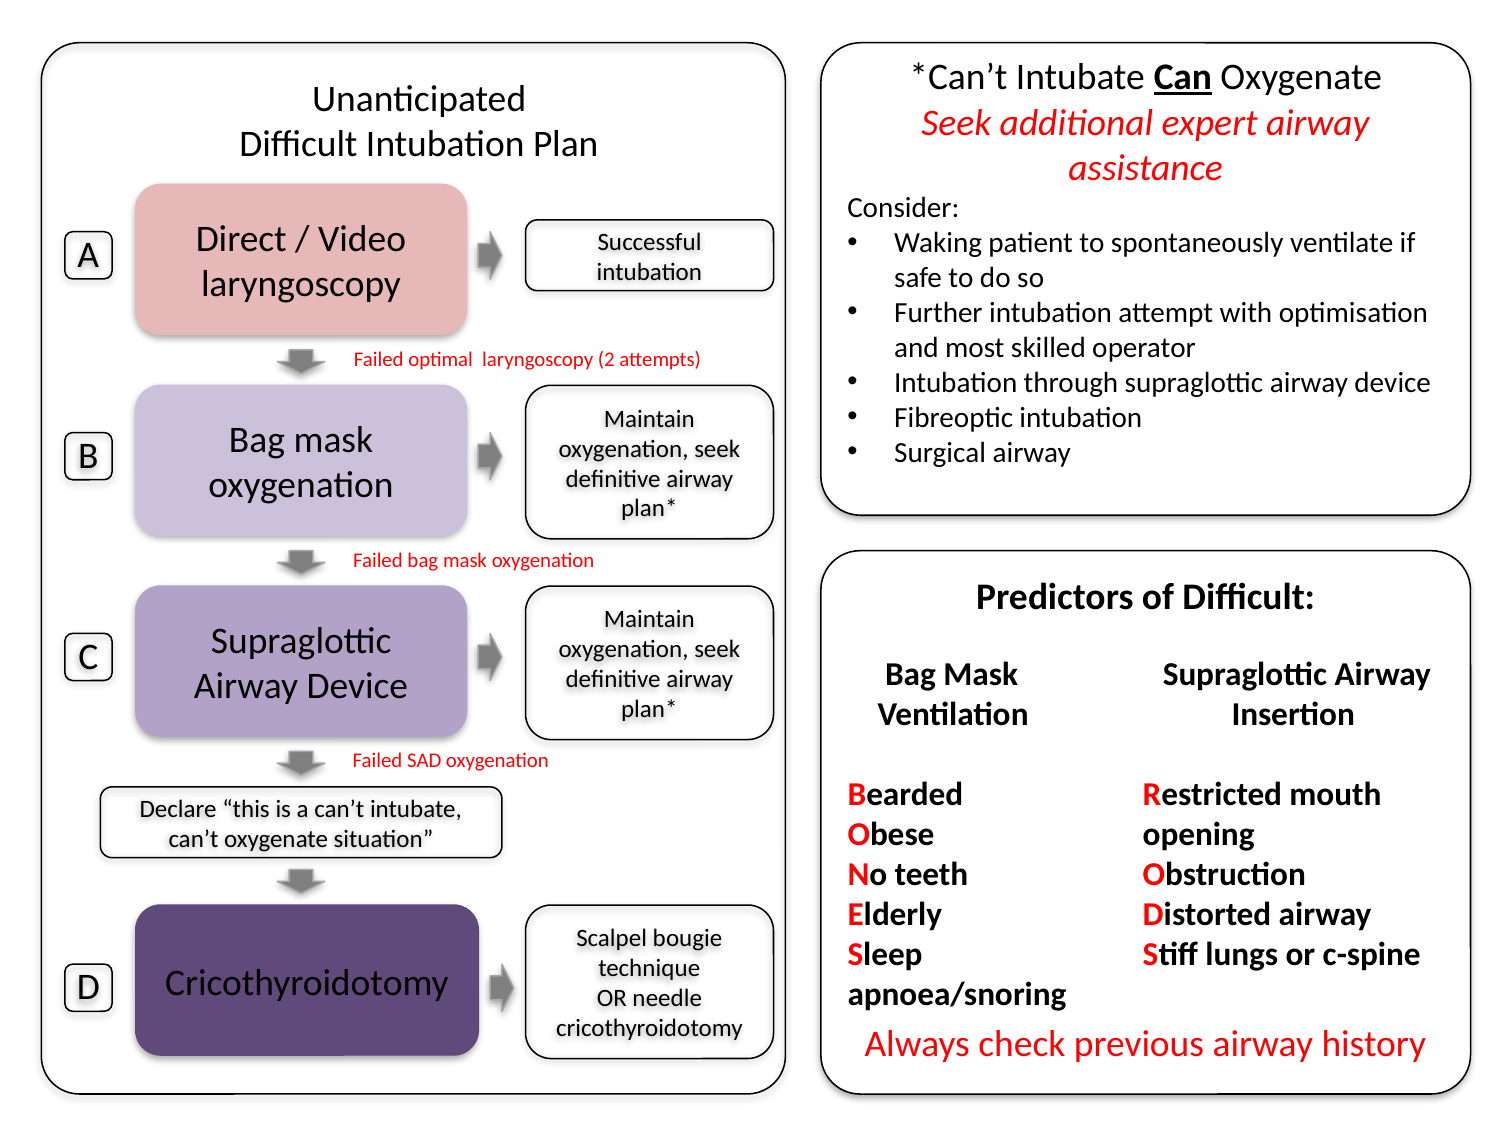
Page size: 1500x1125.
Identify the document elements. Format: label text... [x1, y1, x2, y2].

text_box B [64, 431, 113, 481]
text_box Successful intubation [524, 219, 775, 292]
text_box Bag Mask Ventilation Bearded Obese No teeth Elderly Sleep apnoea/snoring [832, 645, 1128, 1011]
text_box Maintain oxygenation, seek definitive airway plan* [524, 384, 775, 540]
text_box Supraglottic Airway Insertion Restricted mouth opening Obstruction Distorted airway Stiff lungs or c-spine [1128, 645, 1459, 1011]
text_box Predictors of Difficult: [820, 549, 1472, 1060]
text_box Failed bag mask oxygenation [338, 538, 610, 579]
text_box [276, 868, 326, 894]
text_box *Can’t Intubate Can Oxygenate Seek additional expert airway assistance Consider: Waking patient to spontaneously ventilate if safe to do so Further intubation attempt with optimisation and most skilled operator Intubation through supraglottic airway device Fibreoptic intubation Surgical airway [820, 41, 1472, 517]
text_box Predictors of Difficult: [824, 1072, 1468, 1095]
text_box Always check previous airway history [820, 1011, 1471, 1072]
text_box [489, 963, 515, 1013]
text_box Maintain oxygenation, seek definitive airway plan* [524, 585, 775, 741]
text_box A [64, 230, 113, 280]
text_box [40, 41, 787, 1095]
text_box Failed SAD oxygenation [338, 739, 564, 780]
text_box D [64, 963, 113, 1013]
text_box C [64, 632, 113, 682]
text_box Scalpel bougie technique OR needle cricothyroidotomy [524, 904, 775, 1060]
